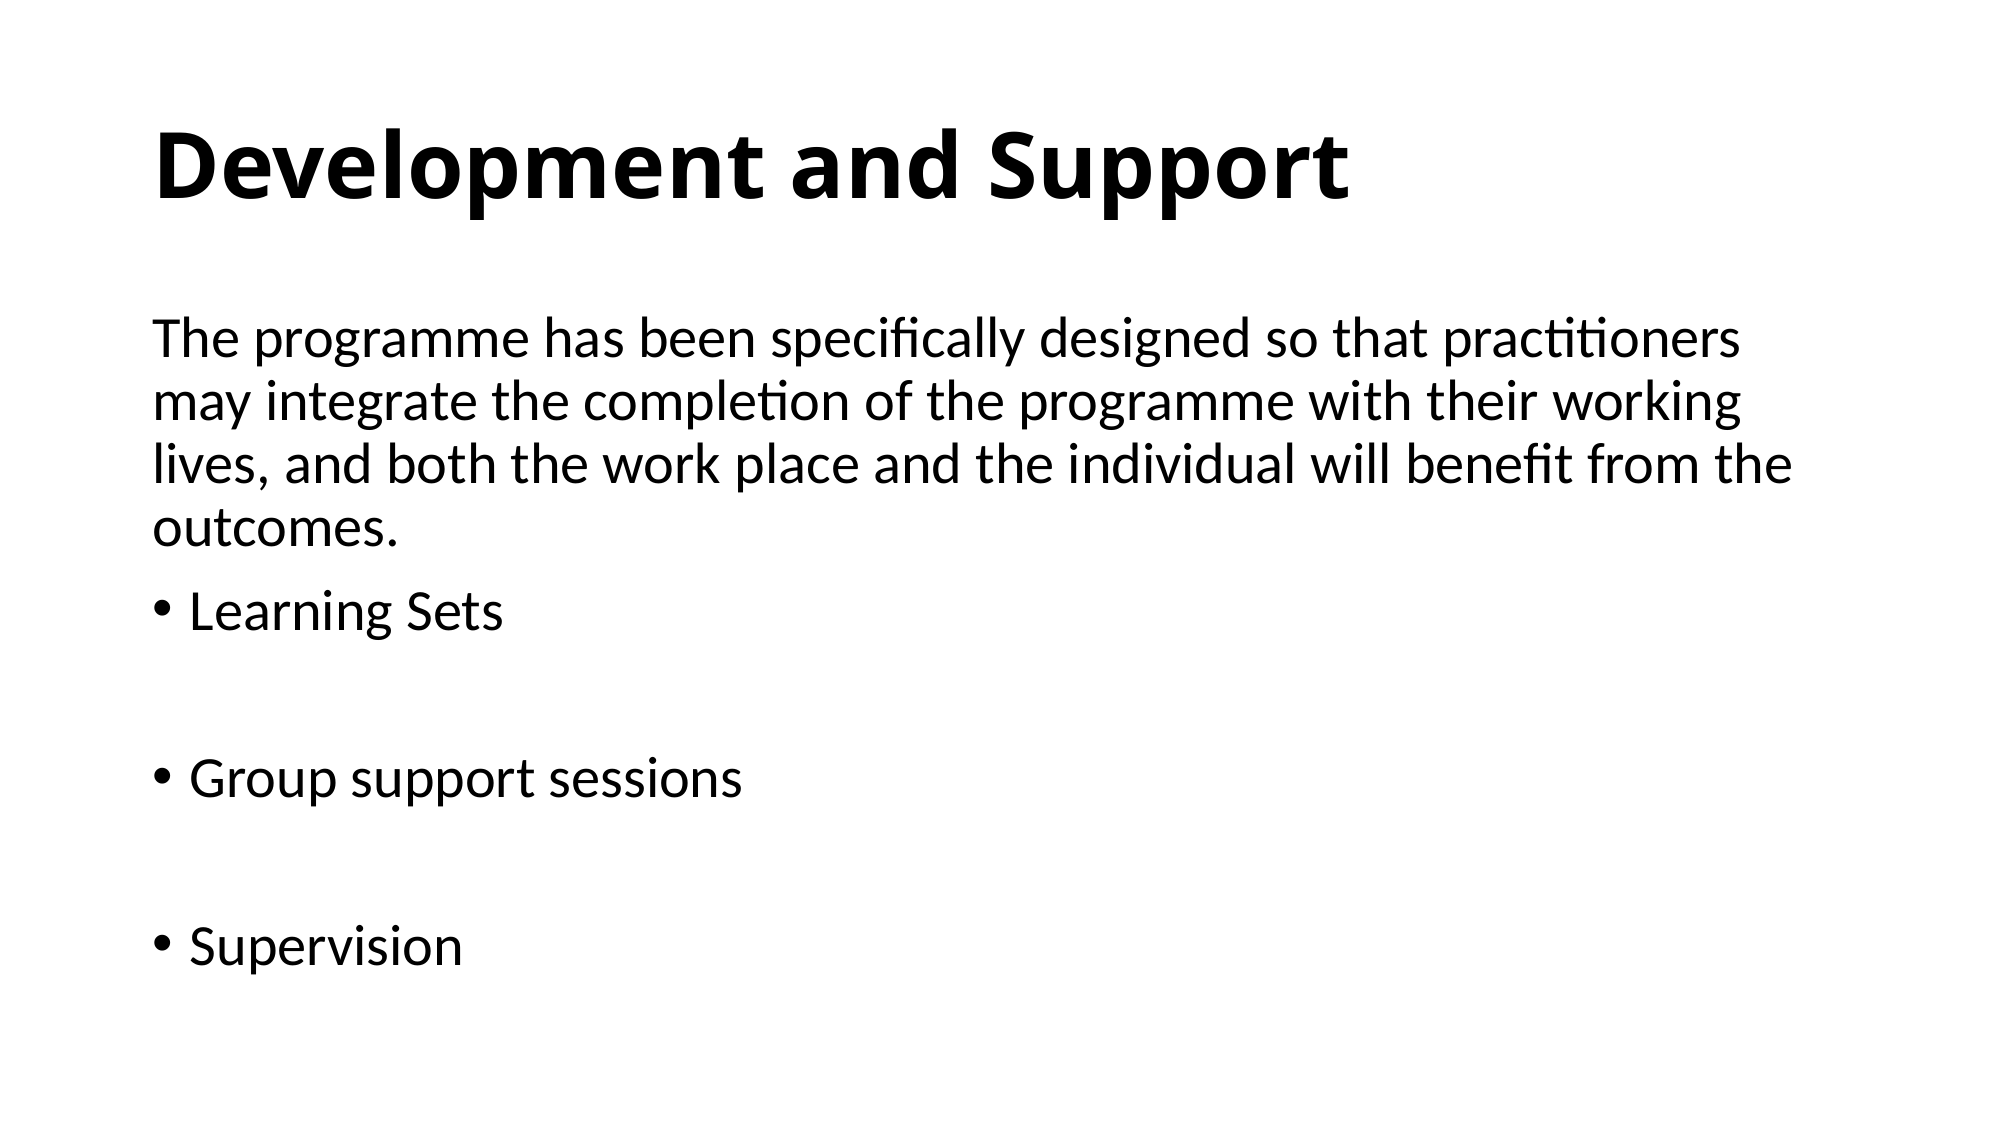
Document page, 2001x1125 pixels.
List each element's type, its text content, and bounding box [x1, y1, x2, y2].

list The programme has been specifically designed so that practitioners may integrate the completion of the programme with their working lives, and both the work place and the individual will benefit from the outcomes. Learning Sets Group support sessions Supervision [137, 299, 1863, 1014]
title Development and Support [137, 59, 1863, 278]
